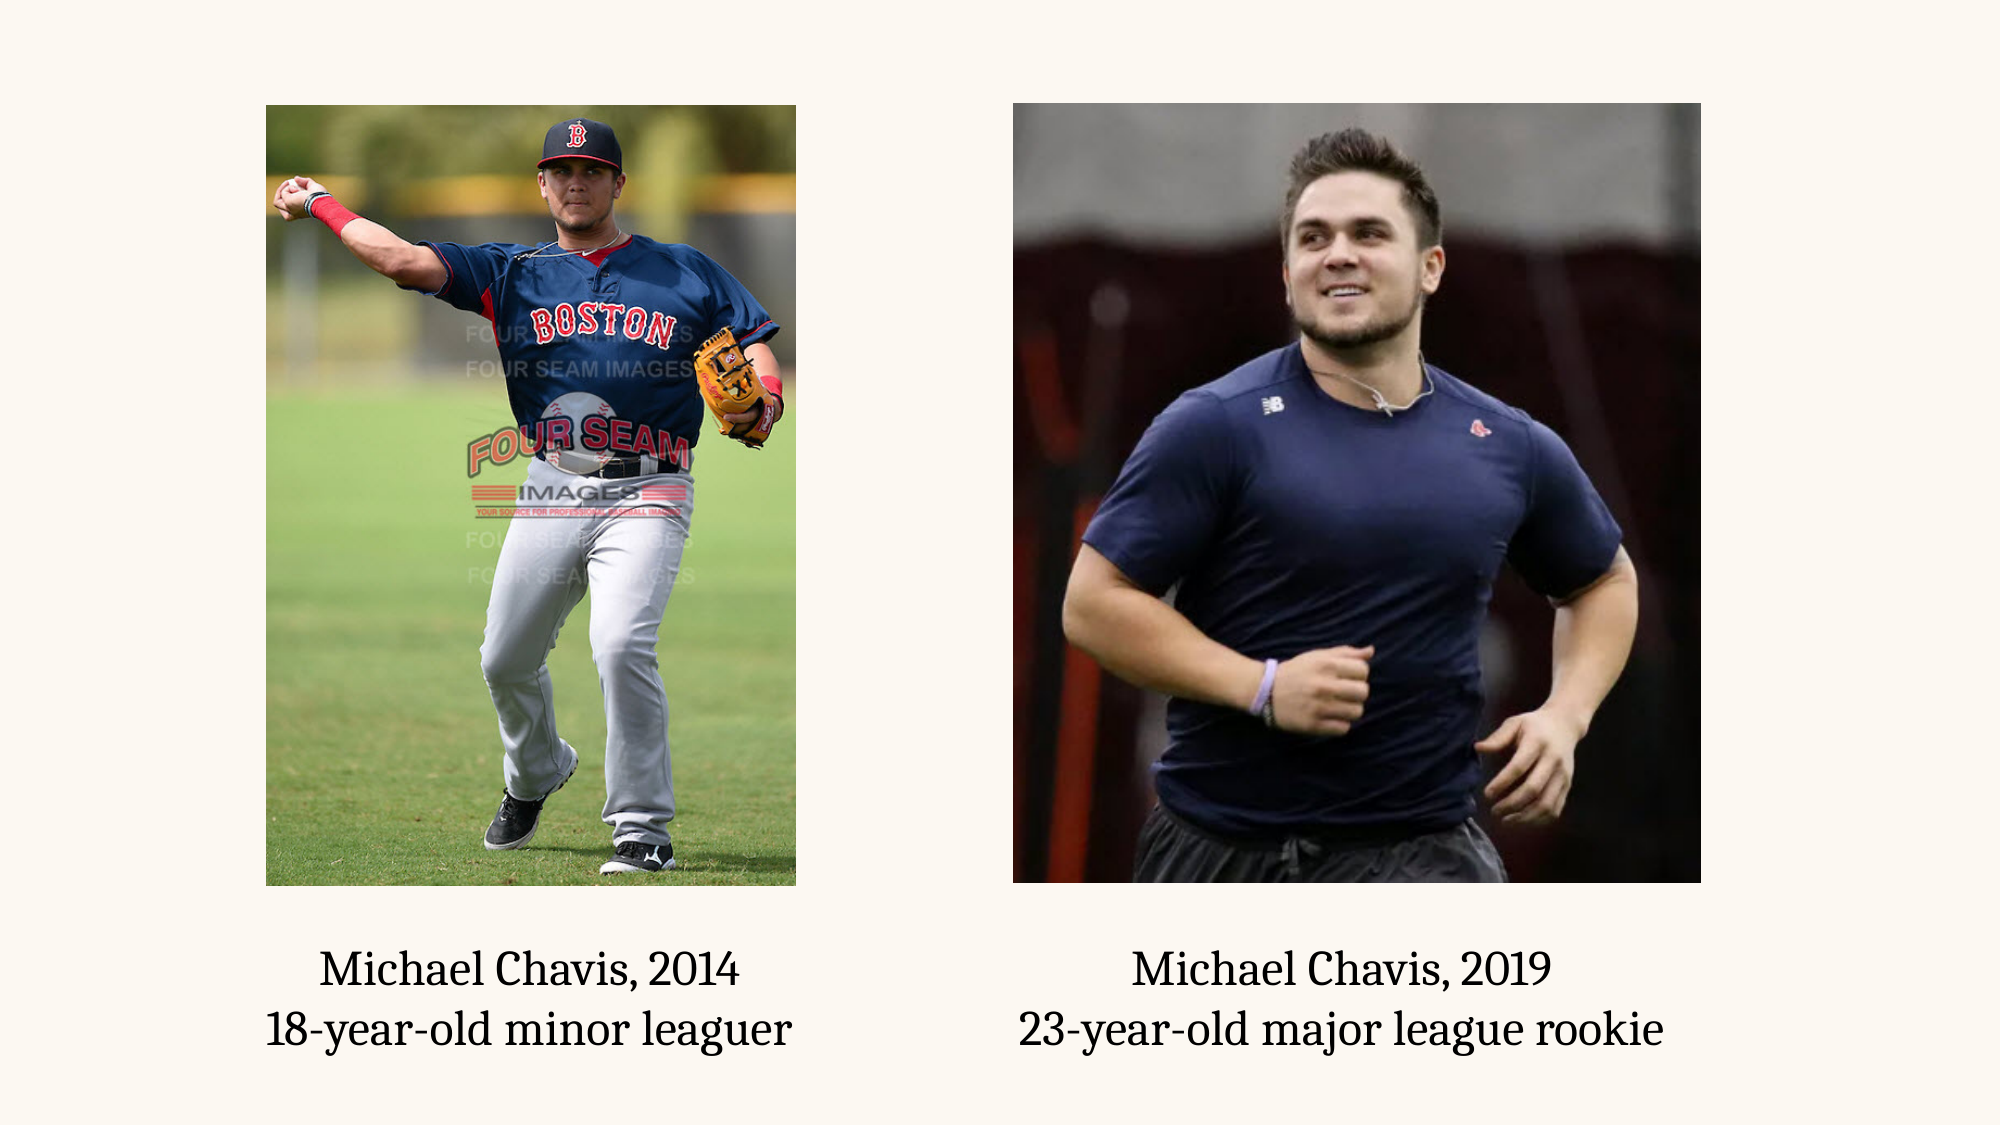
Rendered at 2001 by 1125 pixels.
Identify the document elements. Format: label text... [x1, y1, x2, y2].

picture [1013, 103, 1701, 883]
picture [266, 105, 796, 886]
text_box Michael Chavis, 2019 23-year-old major league rookie [982, 928, 1701, 1064]
text_box Michael Chavis, 2014 18-year-old minor leaguer [222, 928, 837, 1064]
